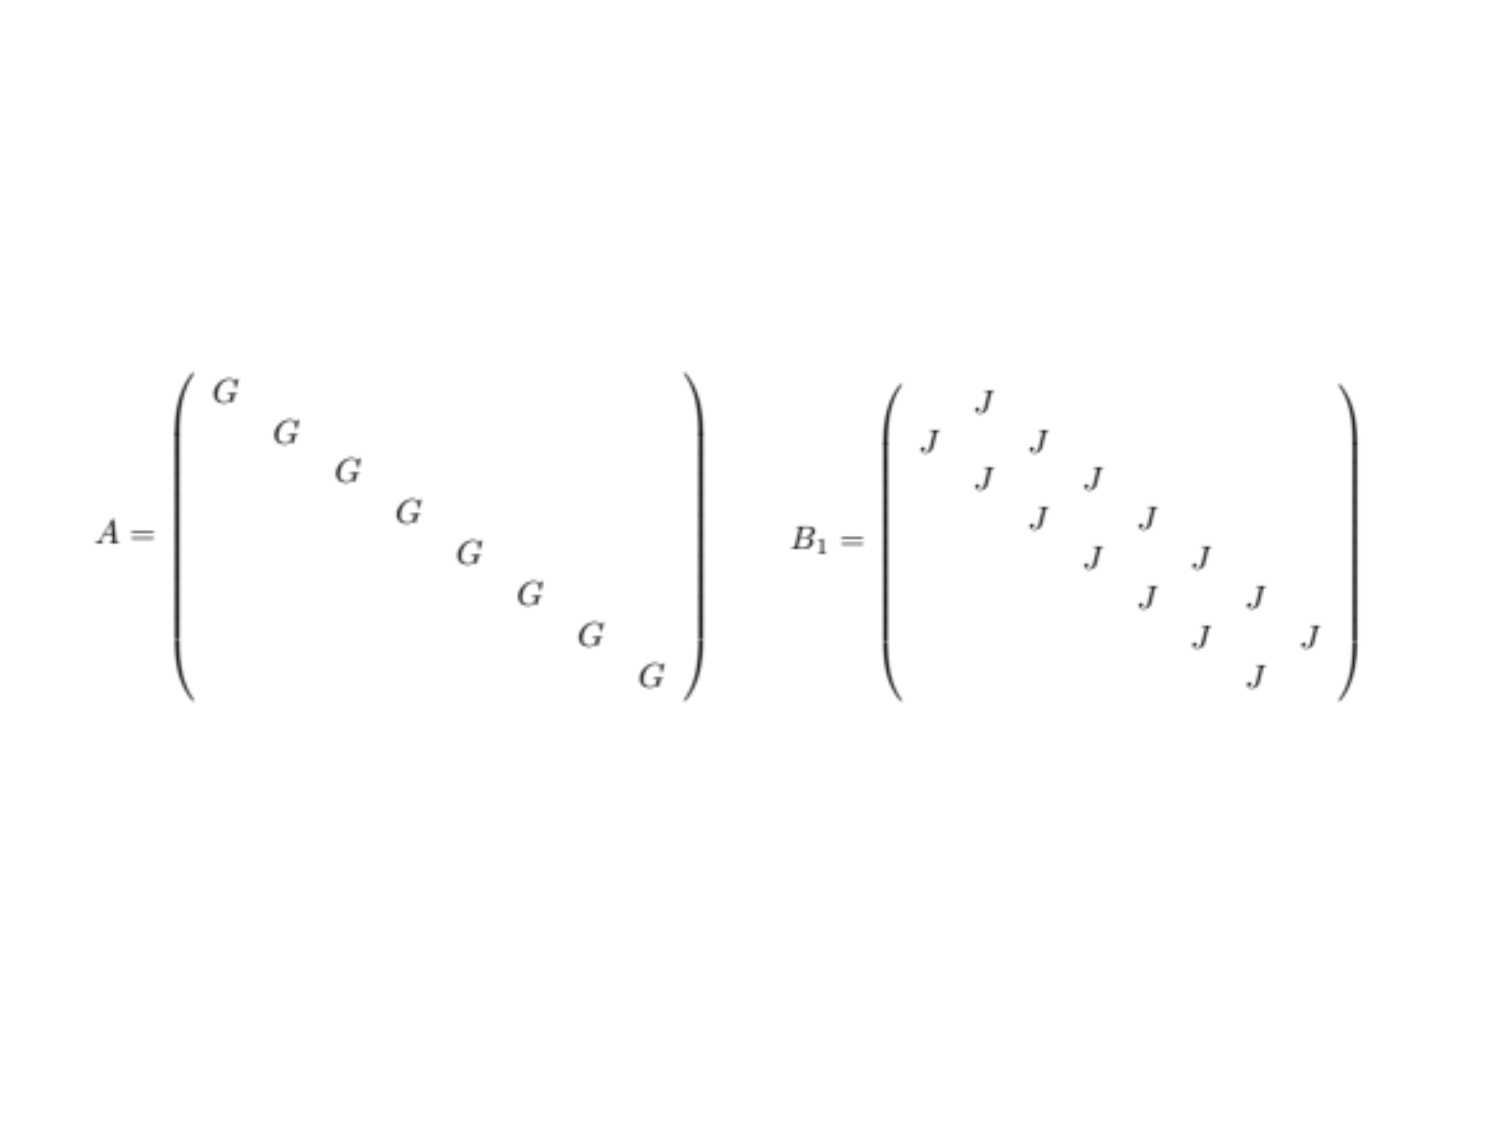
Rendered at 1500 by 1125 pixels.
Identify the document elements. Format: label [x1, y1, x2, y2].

picture [743, 346, 1430, 716]
picture [71, 333, 709, 716]
